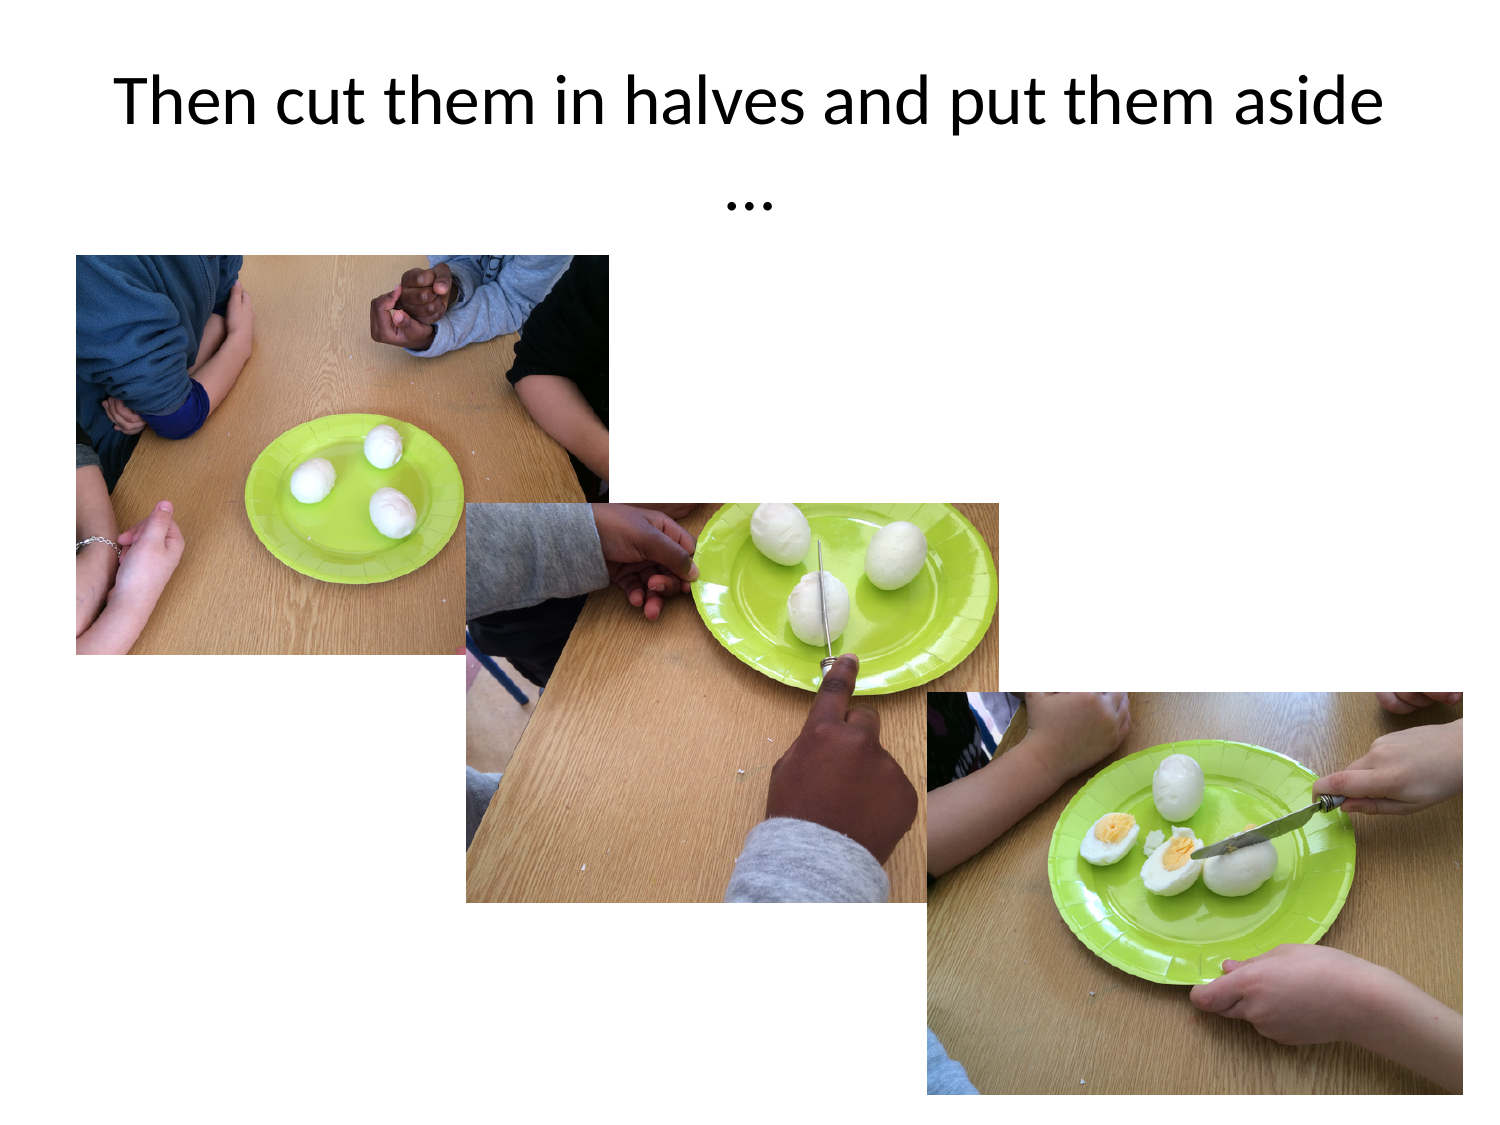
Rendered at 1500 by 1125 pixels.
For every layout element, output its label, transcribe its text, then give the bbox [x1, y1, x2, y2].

picture [76, 255, 1464, 1095]
title Then cut them in halves and put them aside … [75, 45, 1425, 233]
